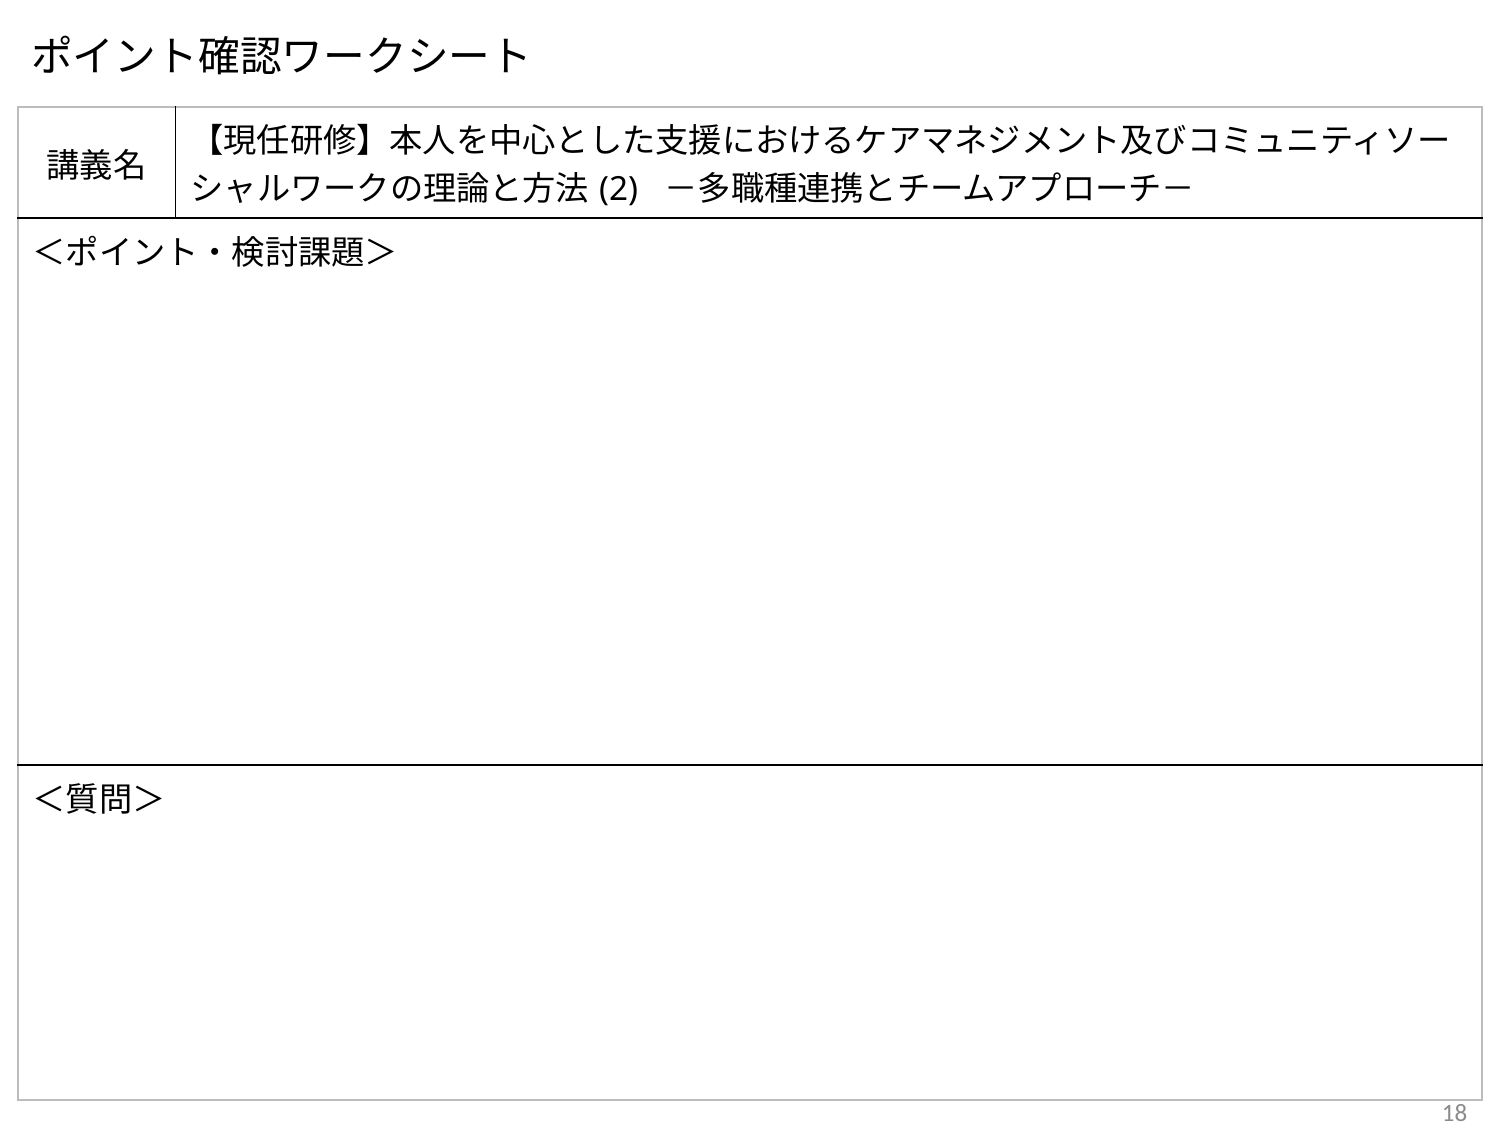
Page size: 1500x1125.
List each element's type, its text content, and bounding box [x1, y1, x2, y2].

slide_number 18 [1132, 1101, 1483, 1125]
table_header 【現任研修】本人を中心とした支援におけるケアマネジメント及びコミュニティソーシャルワークの理論と方法(2) －多職種連携とチームアプローチ－ [176, 108, 1481, 217]
table_cell ＜ポイント・検討課題＞ [19, 219, 1481, 764]
table_cell ＜質問＞ [19, 766, 1481, 1099]
table_header 講義名 [19, 108, 175, 217]
title ポイント確認ワークシート [16, 29, 1367, 87]
